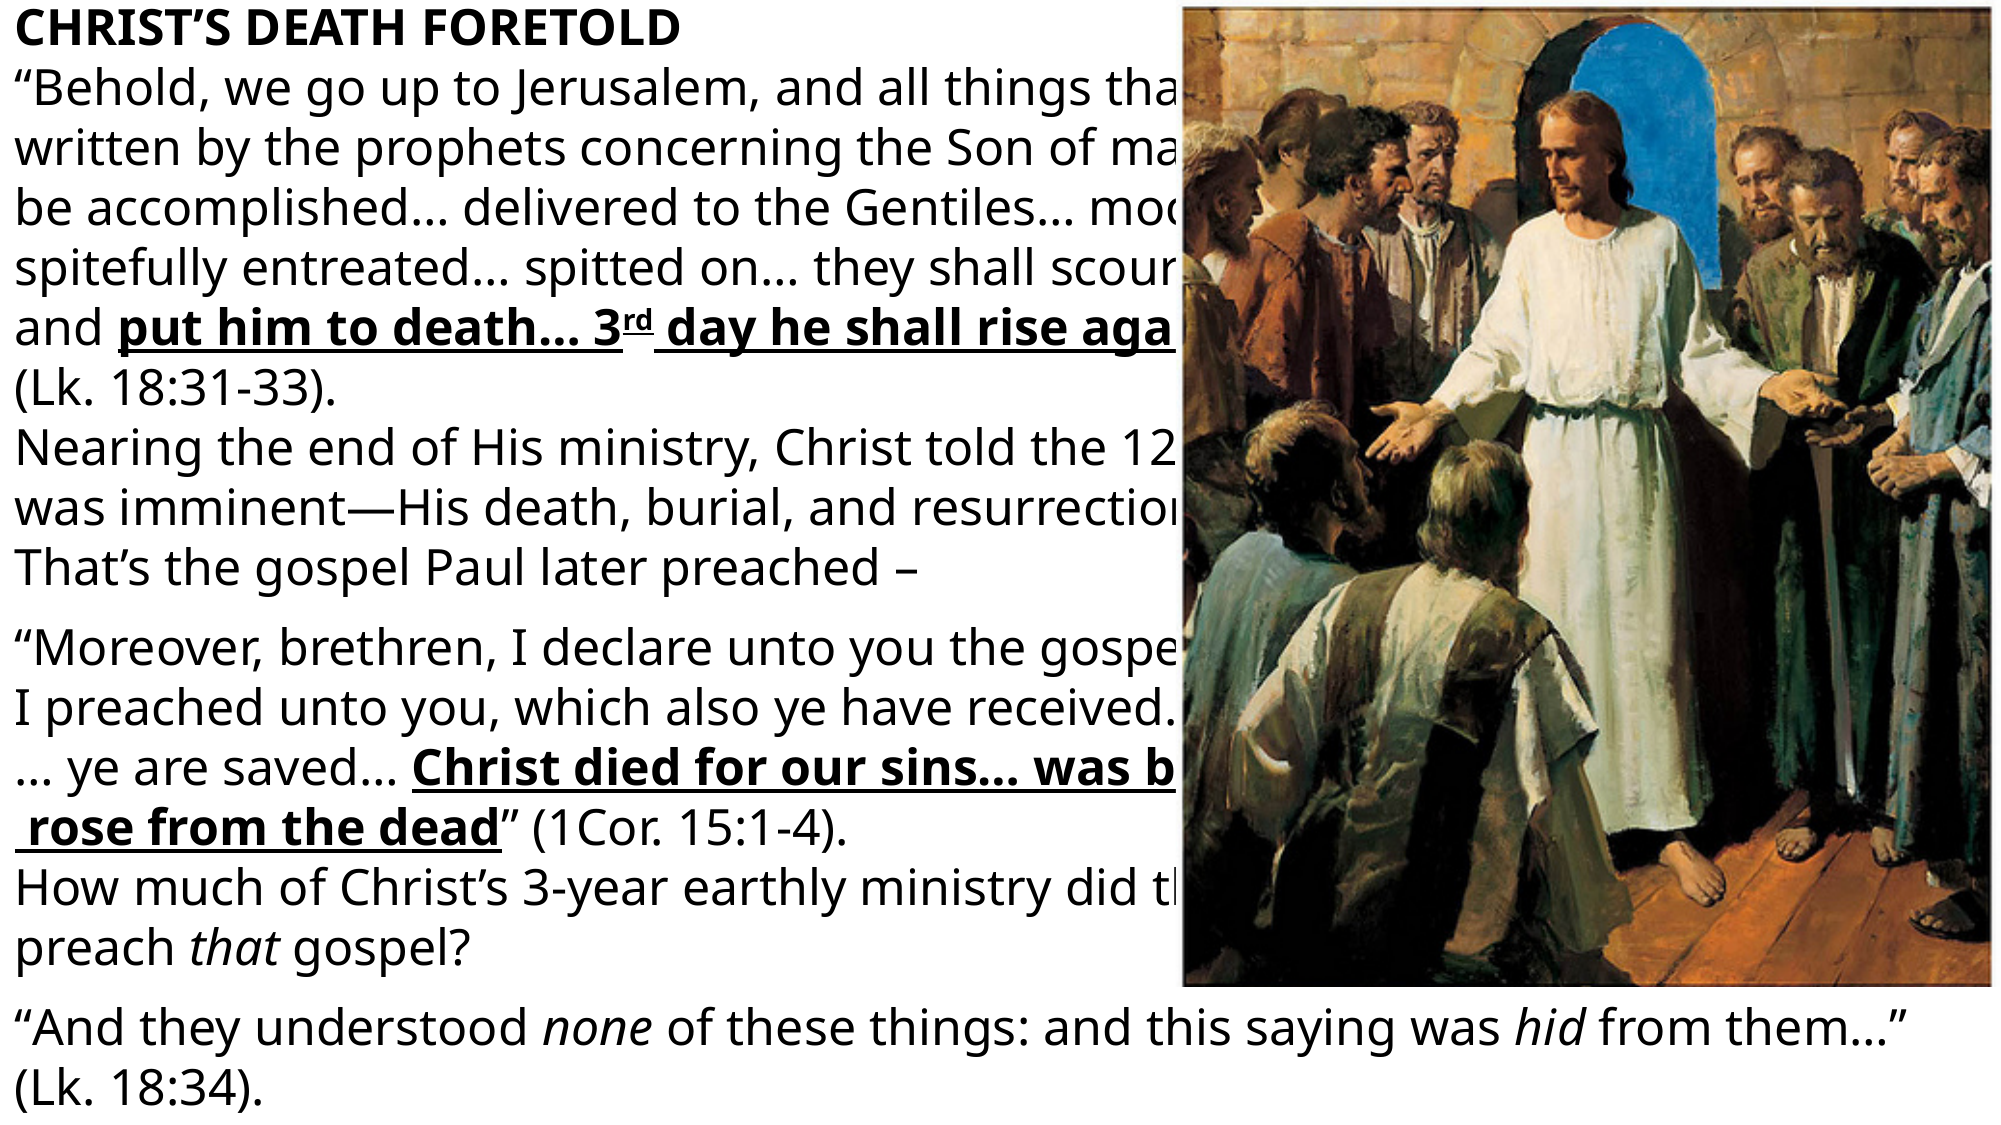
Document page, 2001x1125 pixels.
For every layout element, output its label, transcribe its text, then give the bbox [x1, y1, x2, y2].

picture [1175, 0, 2000, 987]
text_box CHRIST’S DEATH FORETOLD “Behold, we go up to Jerusalem, and all things that are written by the prophets concerning the Son of man shall be accomplished… delivered to the Gentiles… mocked… spitefully entreated… spitted on… they shall scourge him, and put him to death… 3rd day he shall rise again” (Lk. 18:31-33). Nearing the end of His ministry, Christ told the 12 what was imminent—His death, burial, and resurrection. That’s the gospel Paul later preached – “Moreover, brethren, I declare unto you the gospel which I preached unto you, which also ye have received… stand … ye are saved… Christ died for our sins… was buried… he rose from the dead” (1Cor. 15:1-4). How much of Christ’s 3-year earthly ministry did the 12 preach that gospel? “And they understood none of these things: and this saying was hid from them…” (Lk. 18:34). They never preached Paul’s gospel during Christ’s earthly ministry because it wasn’t theirs. [0, 0, 1947, 1125]
